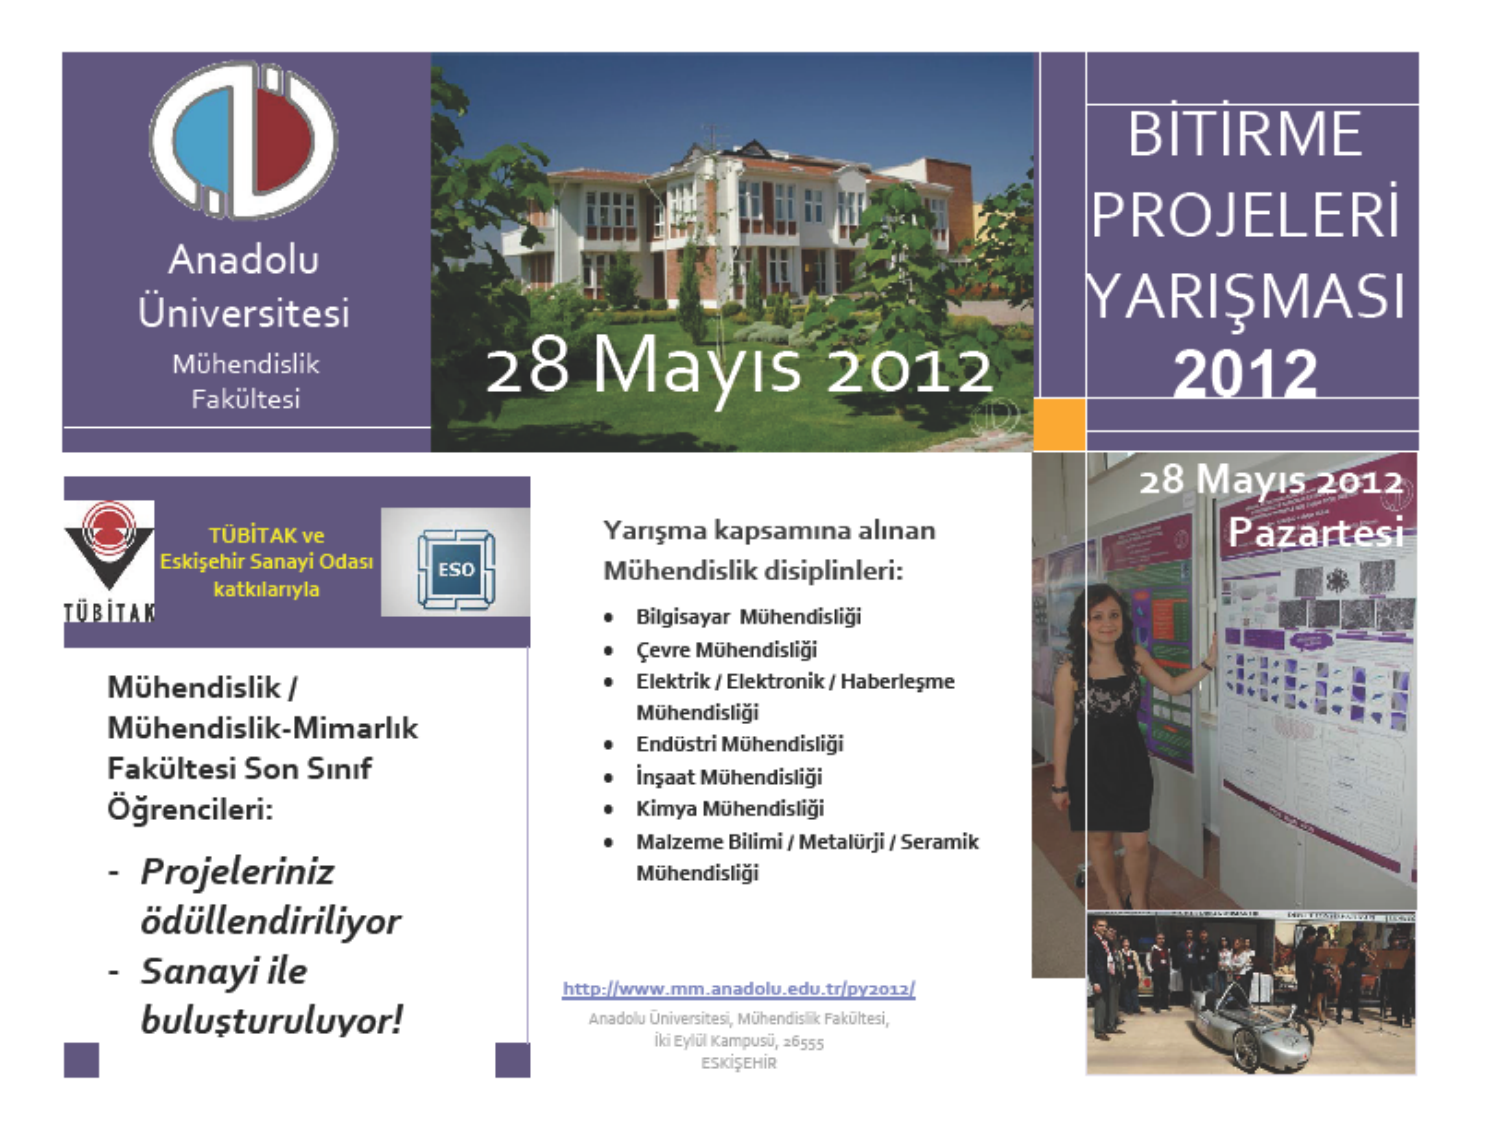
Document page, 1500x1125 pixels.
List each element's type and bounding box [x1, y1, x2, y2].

list [11, 0, 1471, 1125]
